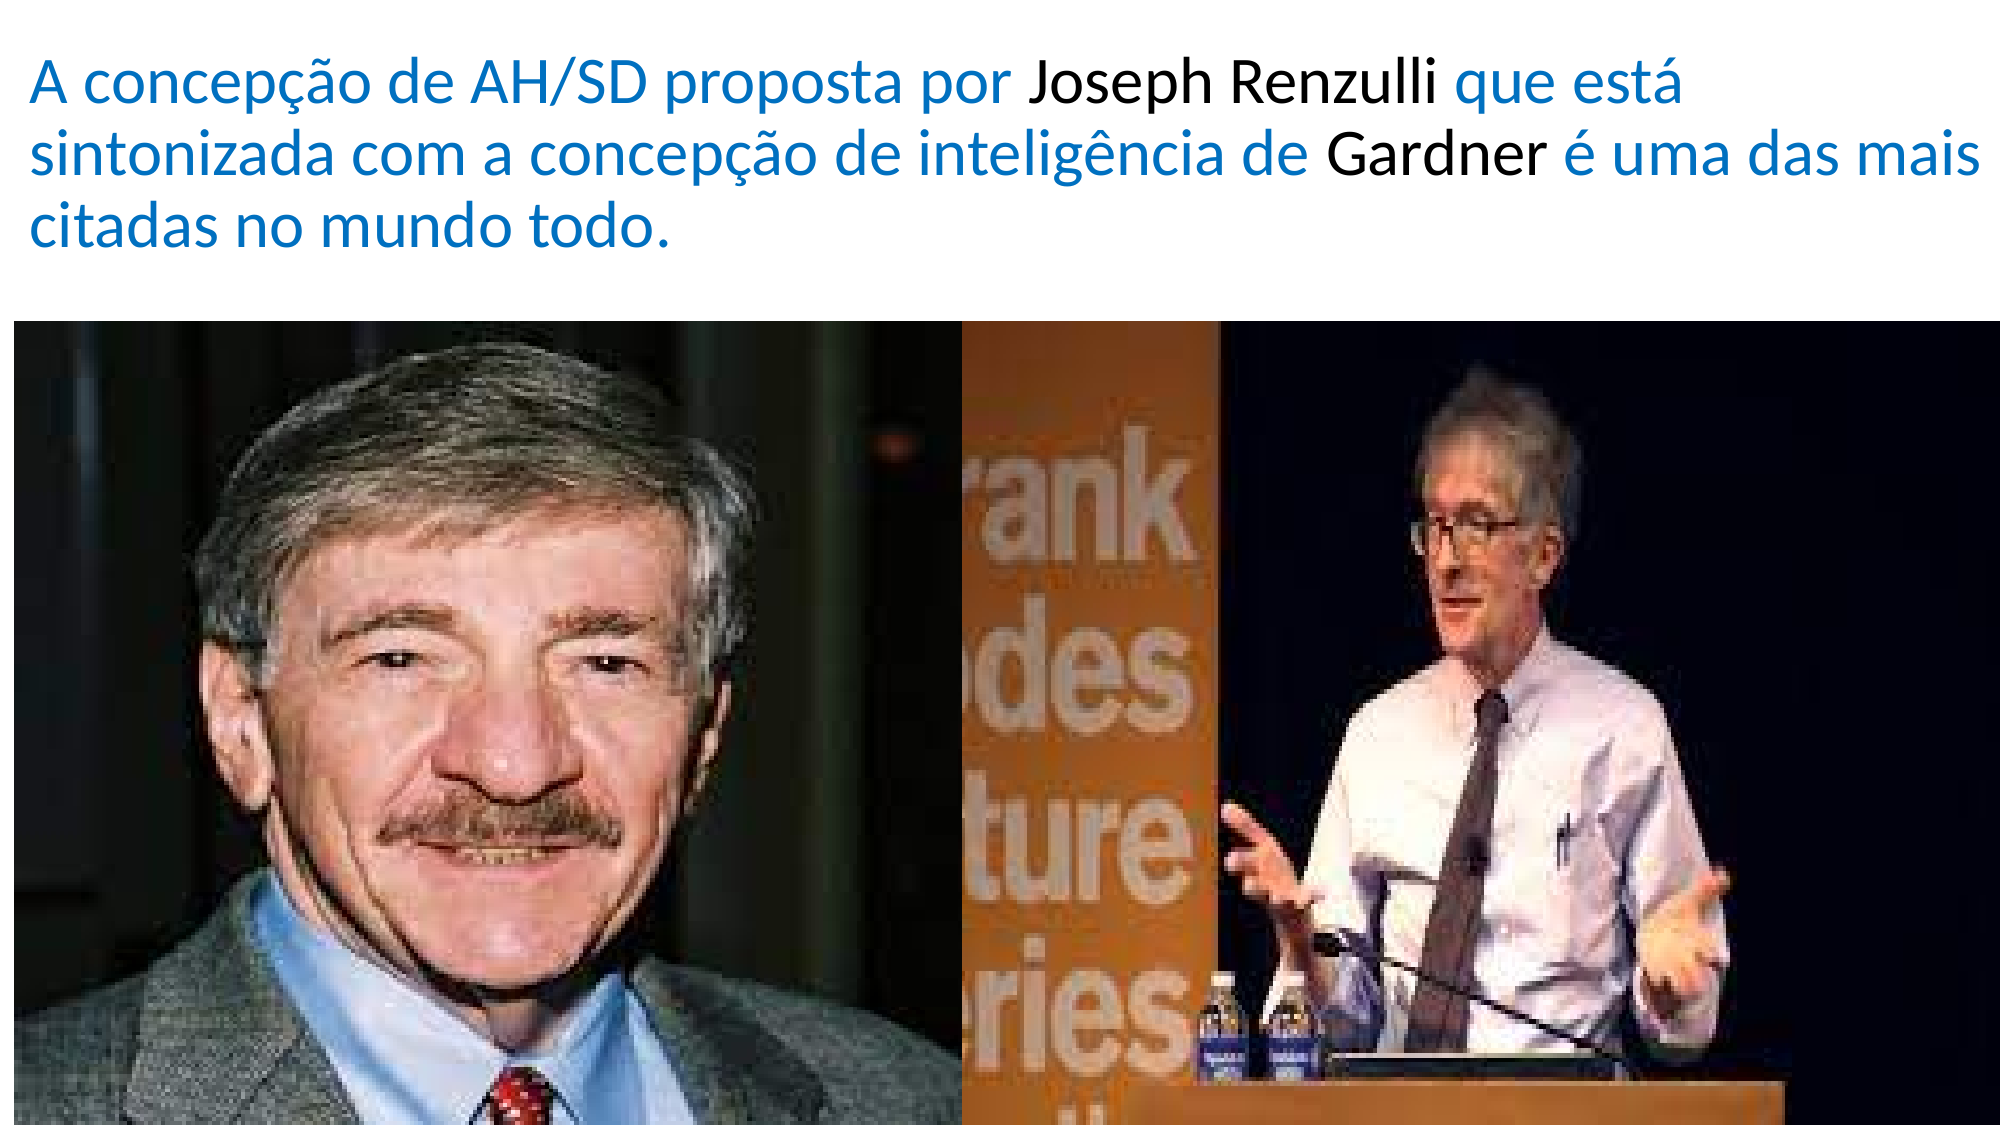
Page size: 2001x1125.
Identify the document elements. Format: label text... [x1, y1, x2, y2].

list A concepção de AH/SD proposta por Joseph Renzulli que está sintonizada com a concepção de inteligência de Gardner é uma das mais citadas no mundo todo. [14, 38, 2000, 321]
picture [14, 321, 2000, 1125]
